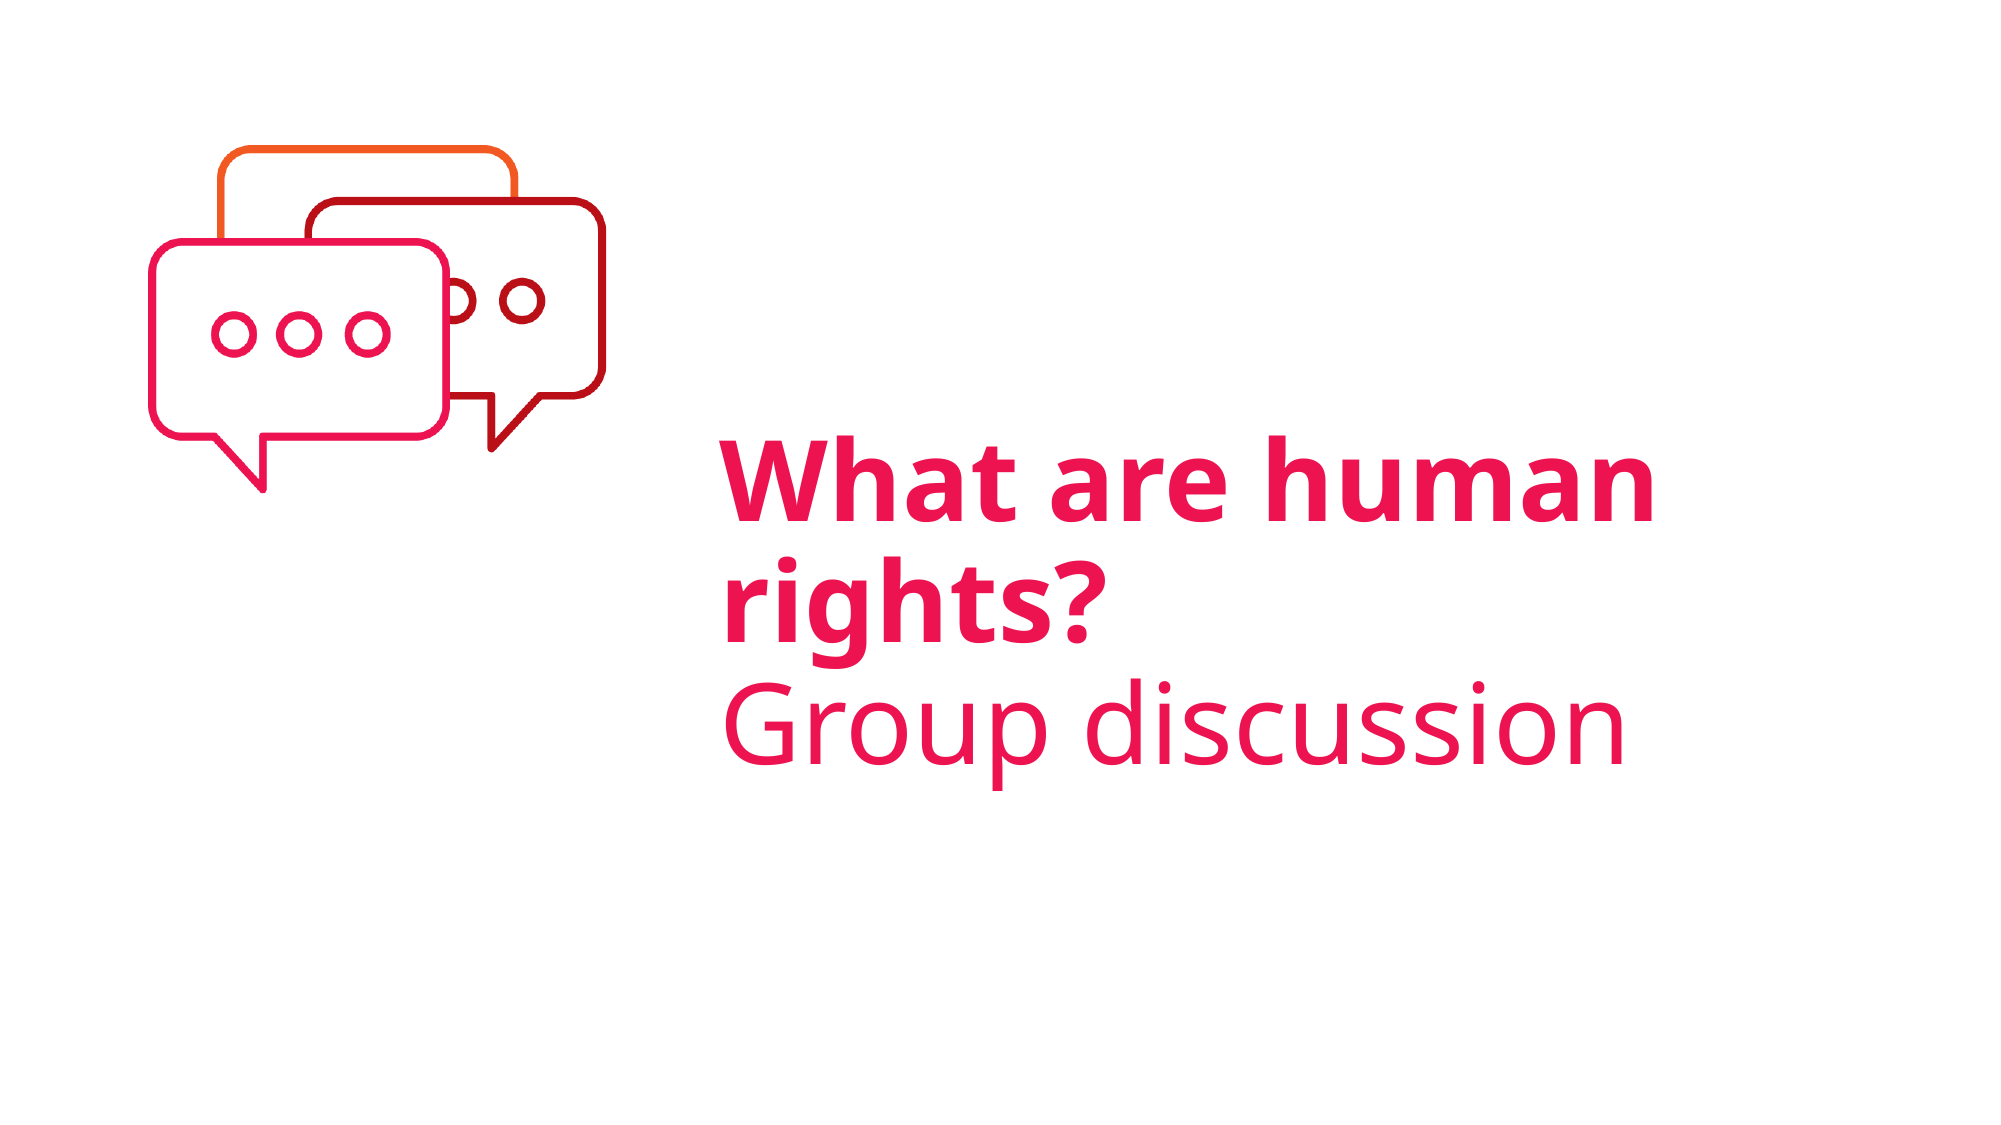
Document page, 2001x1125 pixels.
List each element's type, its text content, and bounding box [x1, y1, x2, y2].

title What are human rights? Group discussion [704, 104, 1877, 1021]
picture [123, 123, 634, 512]
